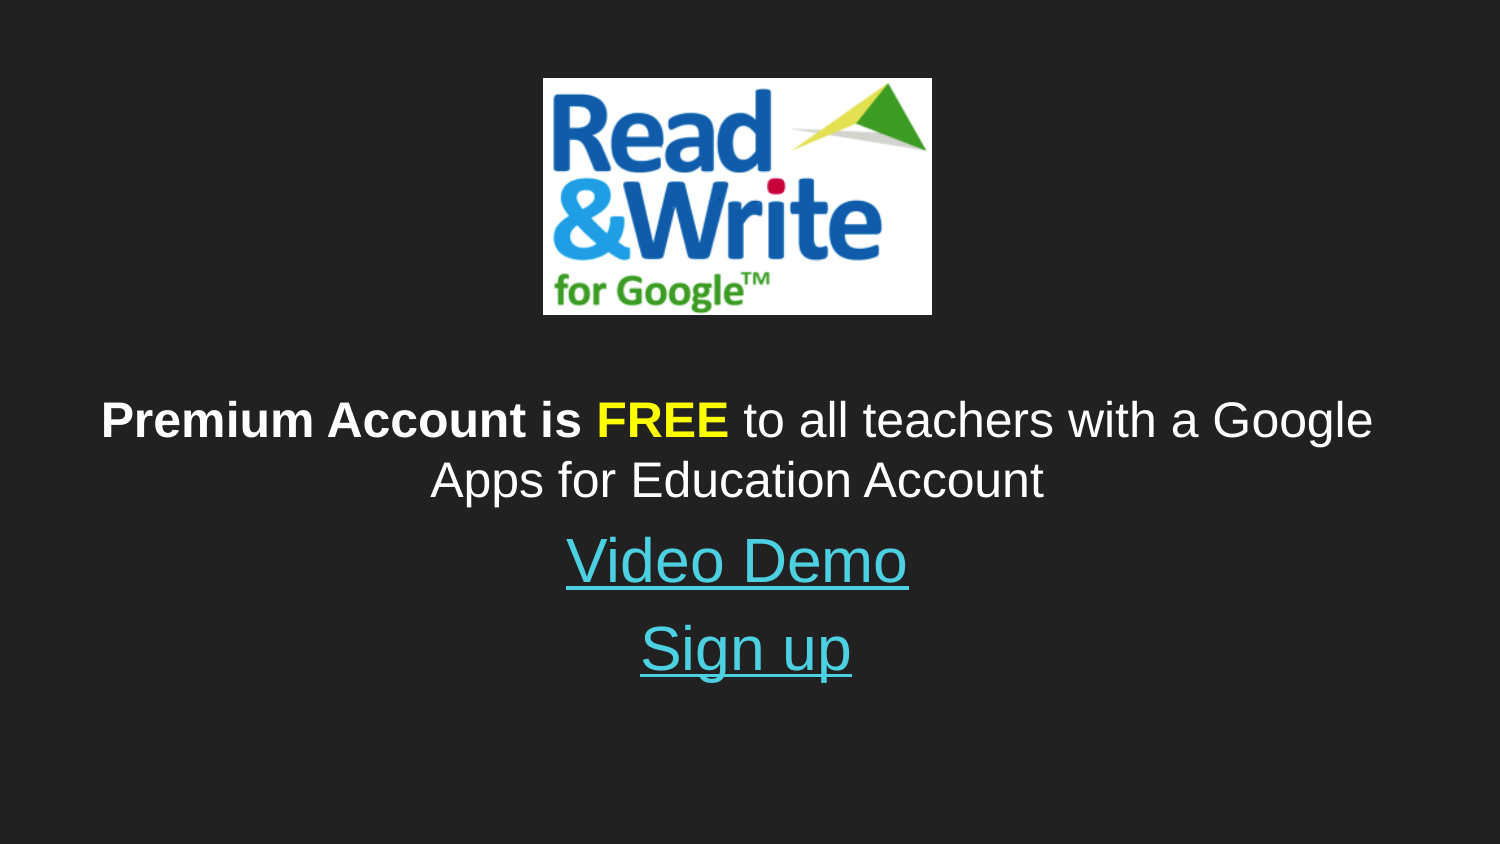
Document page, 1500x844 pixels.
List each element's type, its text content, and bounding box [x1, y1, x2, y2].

picture [543, 77, 932, 315]
list Premium Account is FREE to all teachers with a Google Apps for Education Account Video Demo Sign up [38, 372, 1437, 811]
